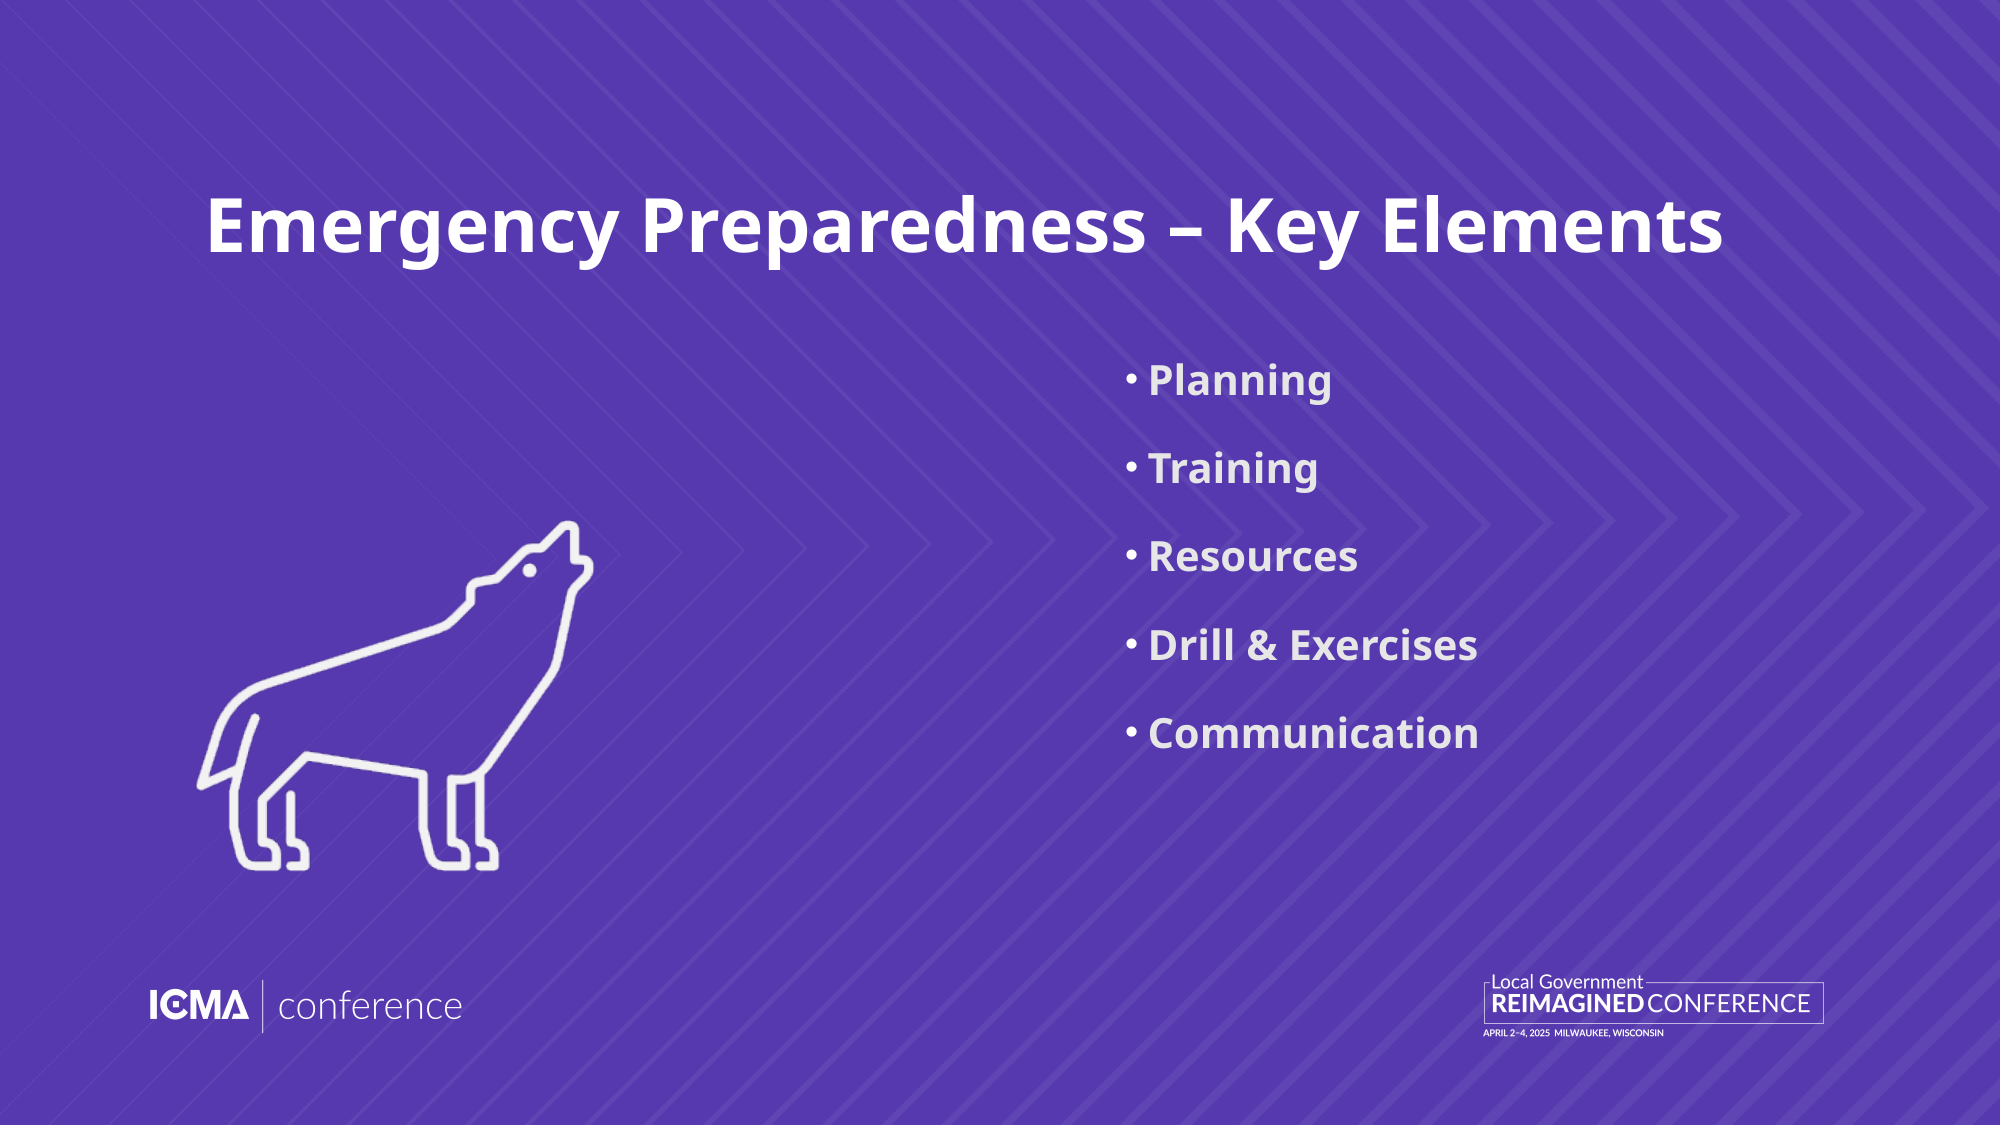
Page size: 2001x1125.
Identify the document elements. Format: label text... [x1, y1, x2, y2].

picture [150, 974, 465, 1039]
title Emergency Preparedness – Key Elements [204, 72, 1879, 268]
list Planning Training Resources Drill & Exercises Communication [1110, 348, 1564, 836]
picture [168, 469, 622, 923]
picture [1483, 974, 1824, 1039]
